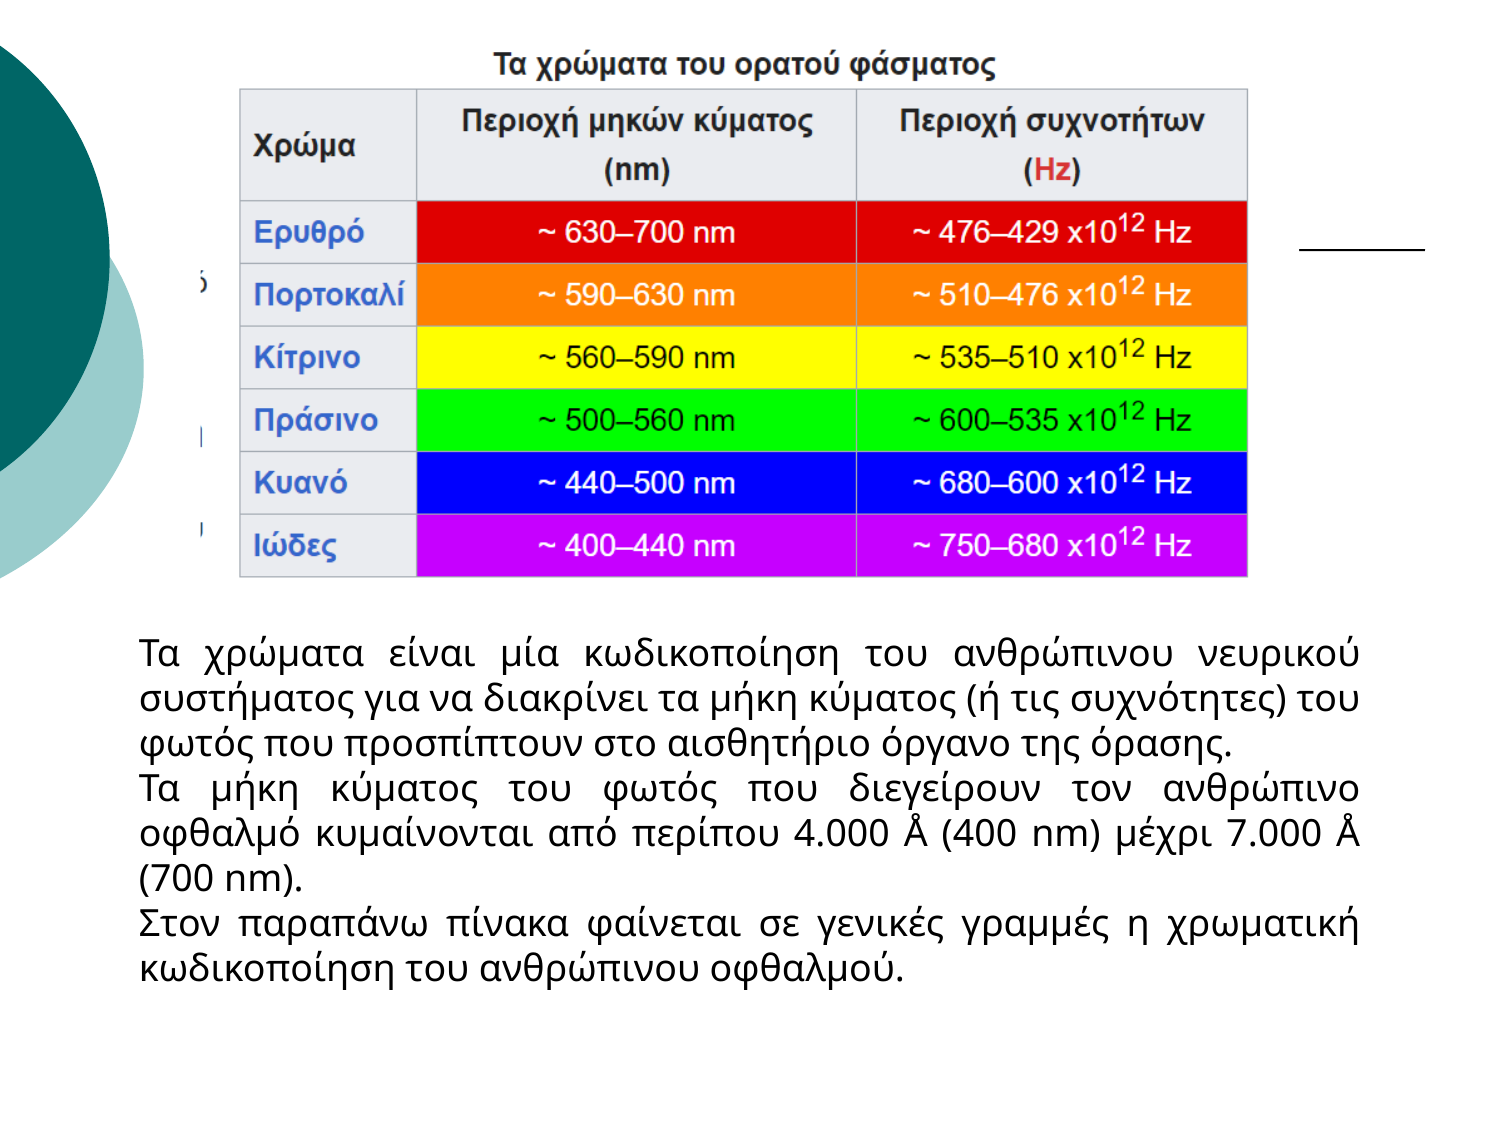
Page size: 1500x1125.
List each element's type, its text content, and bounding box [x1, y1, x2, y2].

picture [200, 2, 1300, 591]
text_box Τα χρώματα είναι μία κωδικοποίηση του ανθρώπινου νευρικού συστήματος για να διακρίνει τα μήκη κύματος (ή τις συχνότητες) του φωτός που προσπίπτουν στο αισθητήριο όργανο της όρασης. Τα μήκη κύματος του φωτός που διεγείρουν τον ανθρώπινο οφθαλμό κυμαίνονται από περίπου 4.000 Å (400 nm) μέχρι 7.000 Å (700 nm). Στον παραπάνω πίνακα φαίνεται σε γενικές γραμμές η χρωματική κωδικοποίηση του ανθρώπινου οφθαλμού. [123, 621, 1376, 997]
